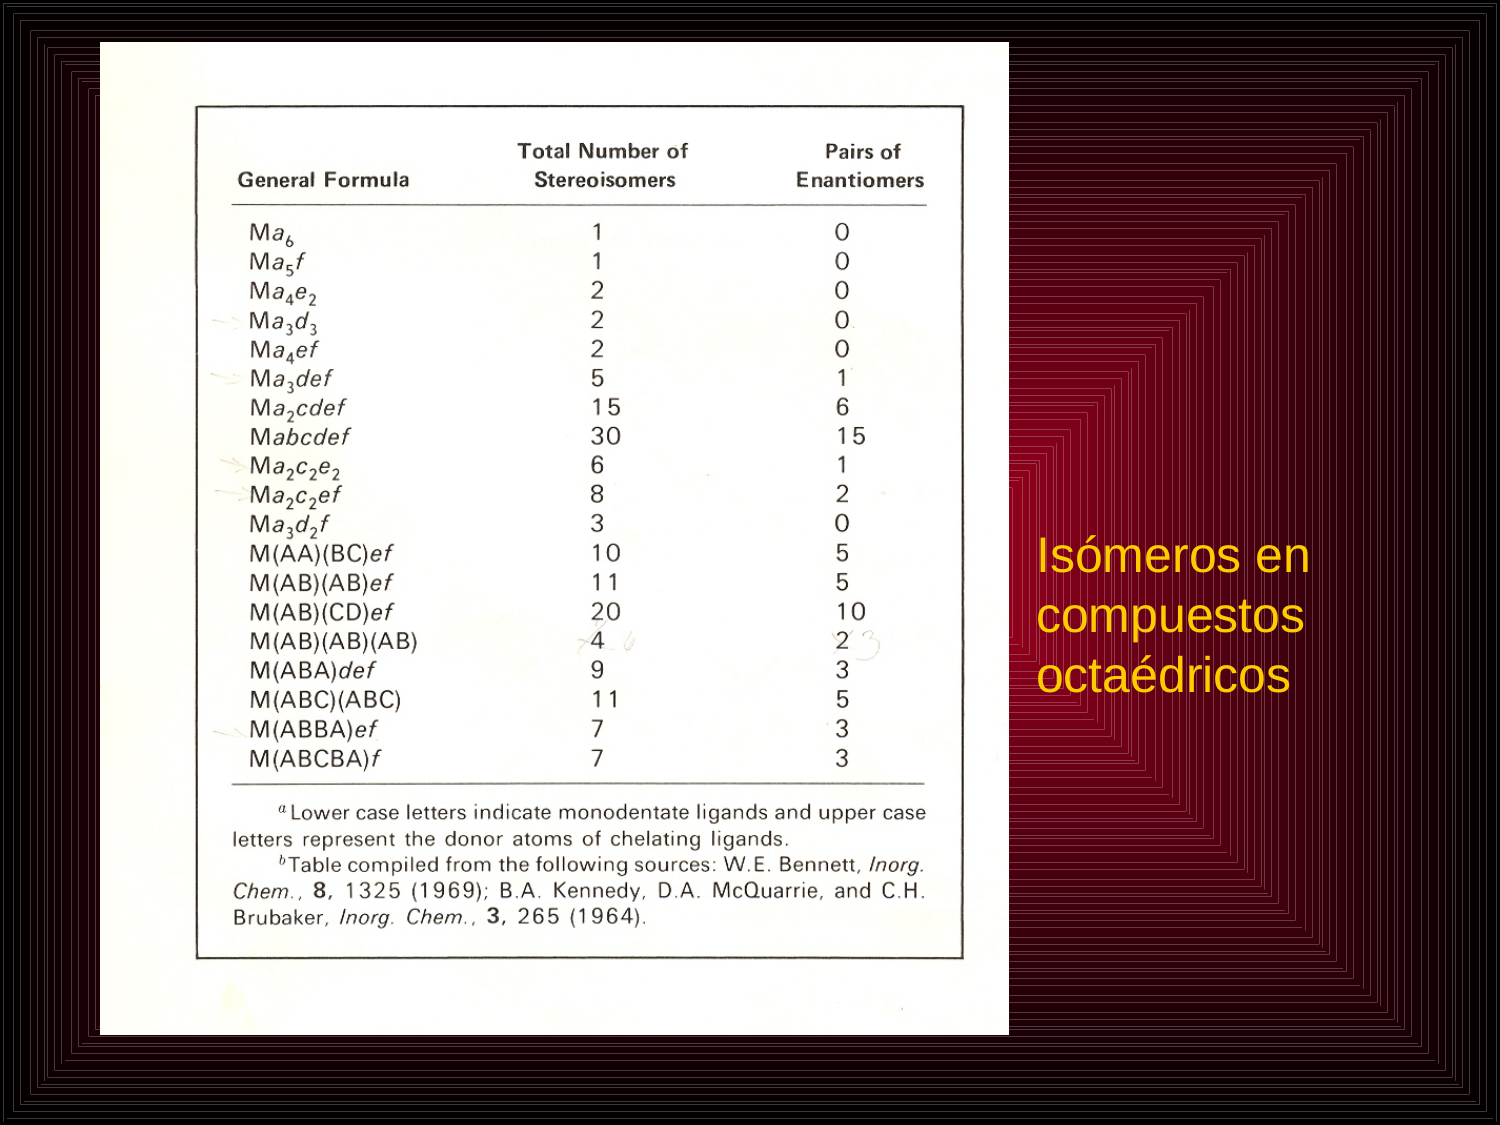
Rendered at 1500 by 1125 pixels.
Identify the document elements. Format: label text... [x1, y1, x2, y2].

text_box Isómeros en compuestos octaédricos [1021, 515, 1353, 711]
text_box [1012, 373, 1187, 509]
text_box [99, 42, 1009, 1036]
